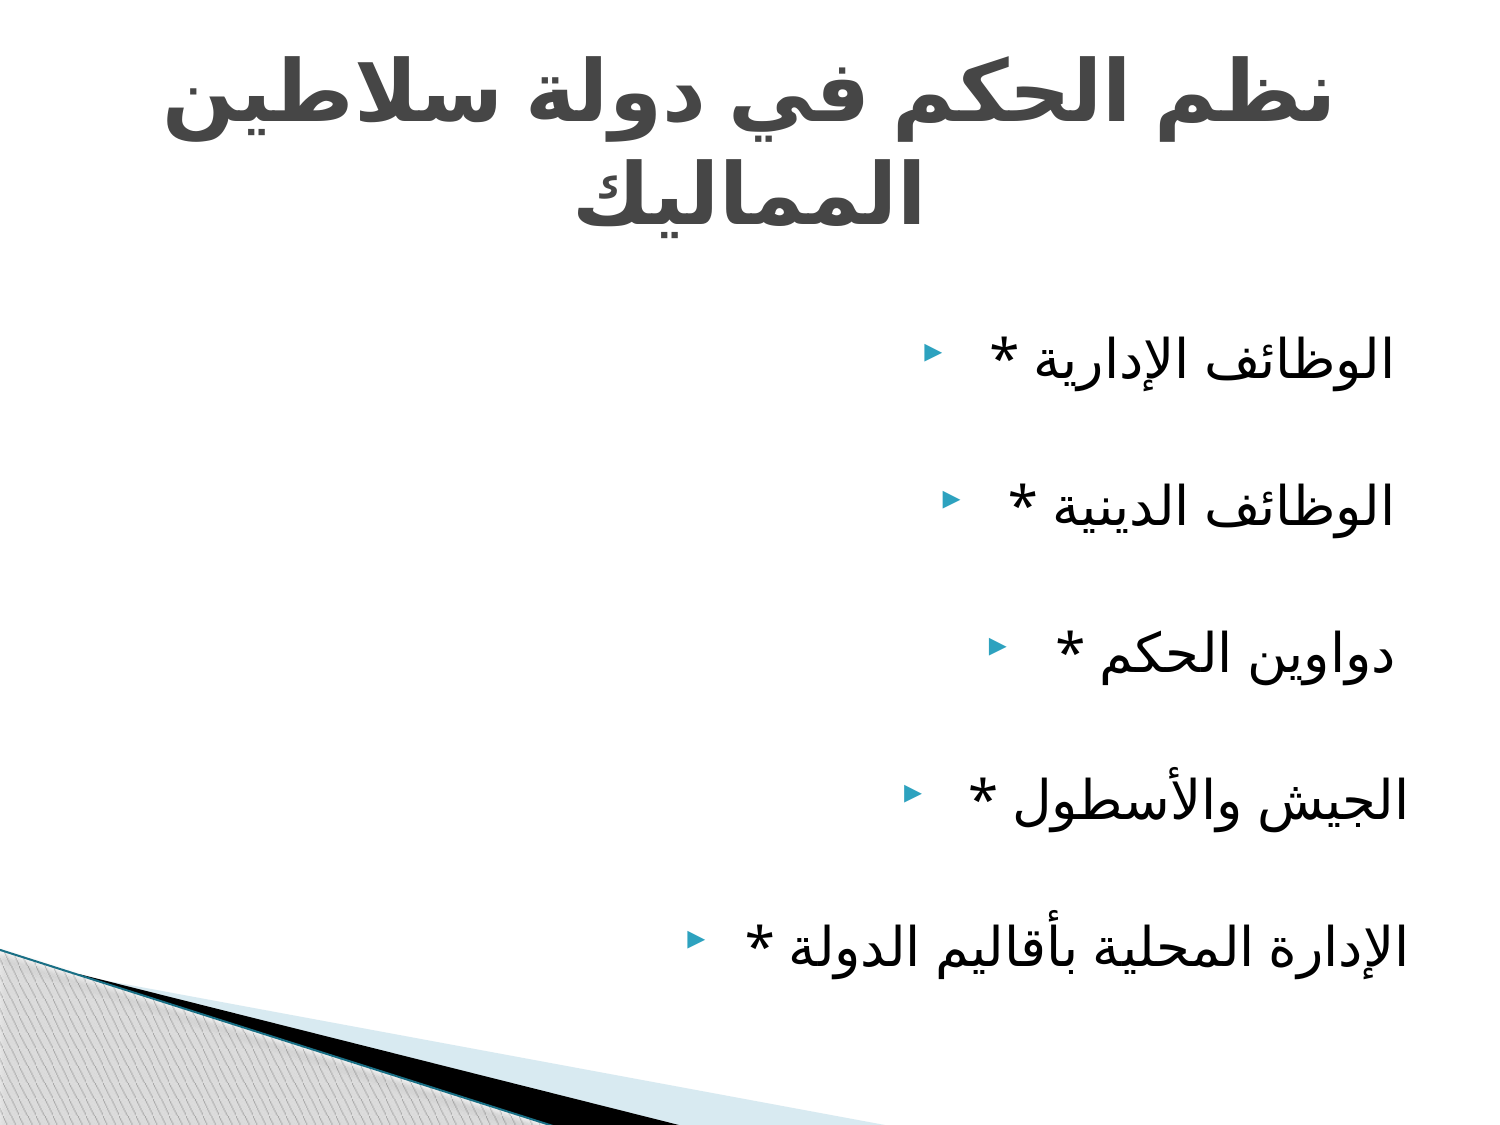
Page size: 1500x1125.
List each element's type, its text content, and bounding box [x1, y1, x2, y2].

title نظم الحكم في دولة سلاطين المماليك [75, 45, 1425, 233]
list * الوظائف الإدارية * الوظائف الدينية * دواوين الحكم * الجيش والأسطول * الإدارة المحلية بأقاليم الدولة [75, 243, 1425, 986]
